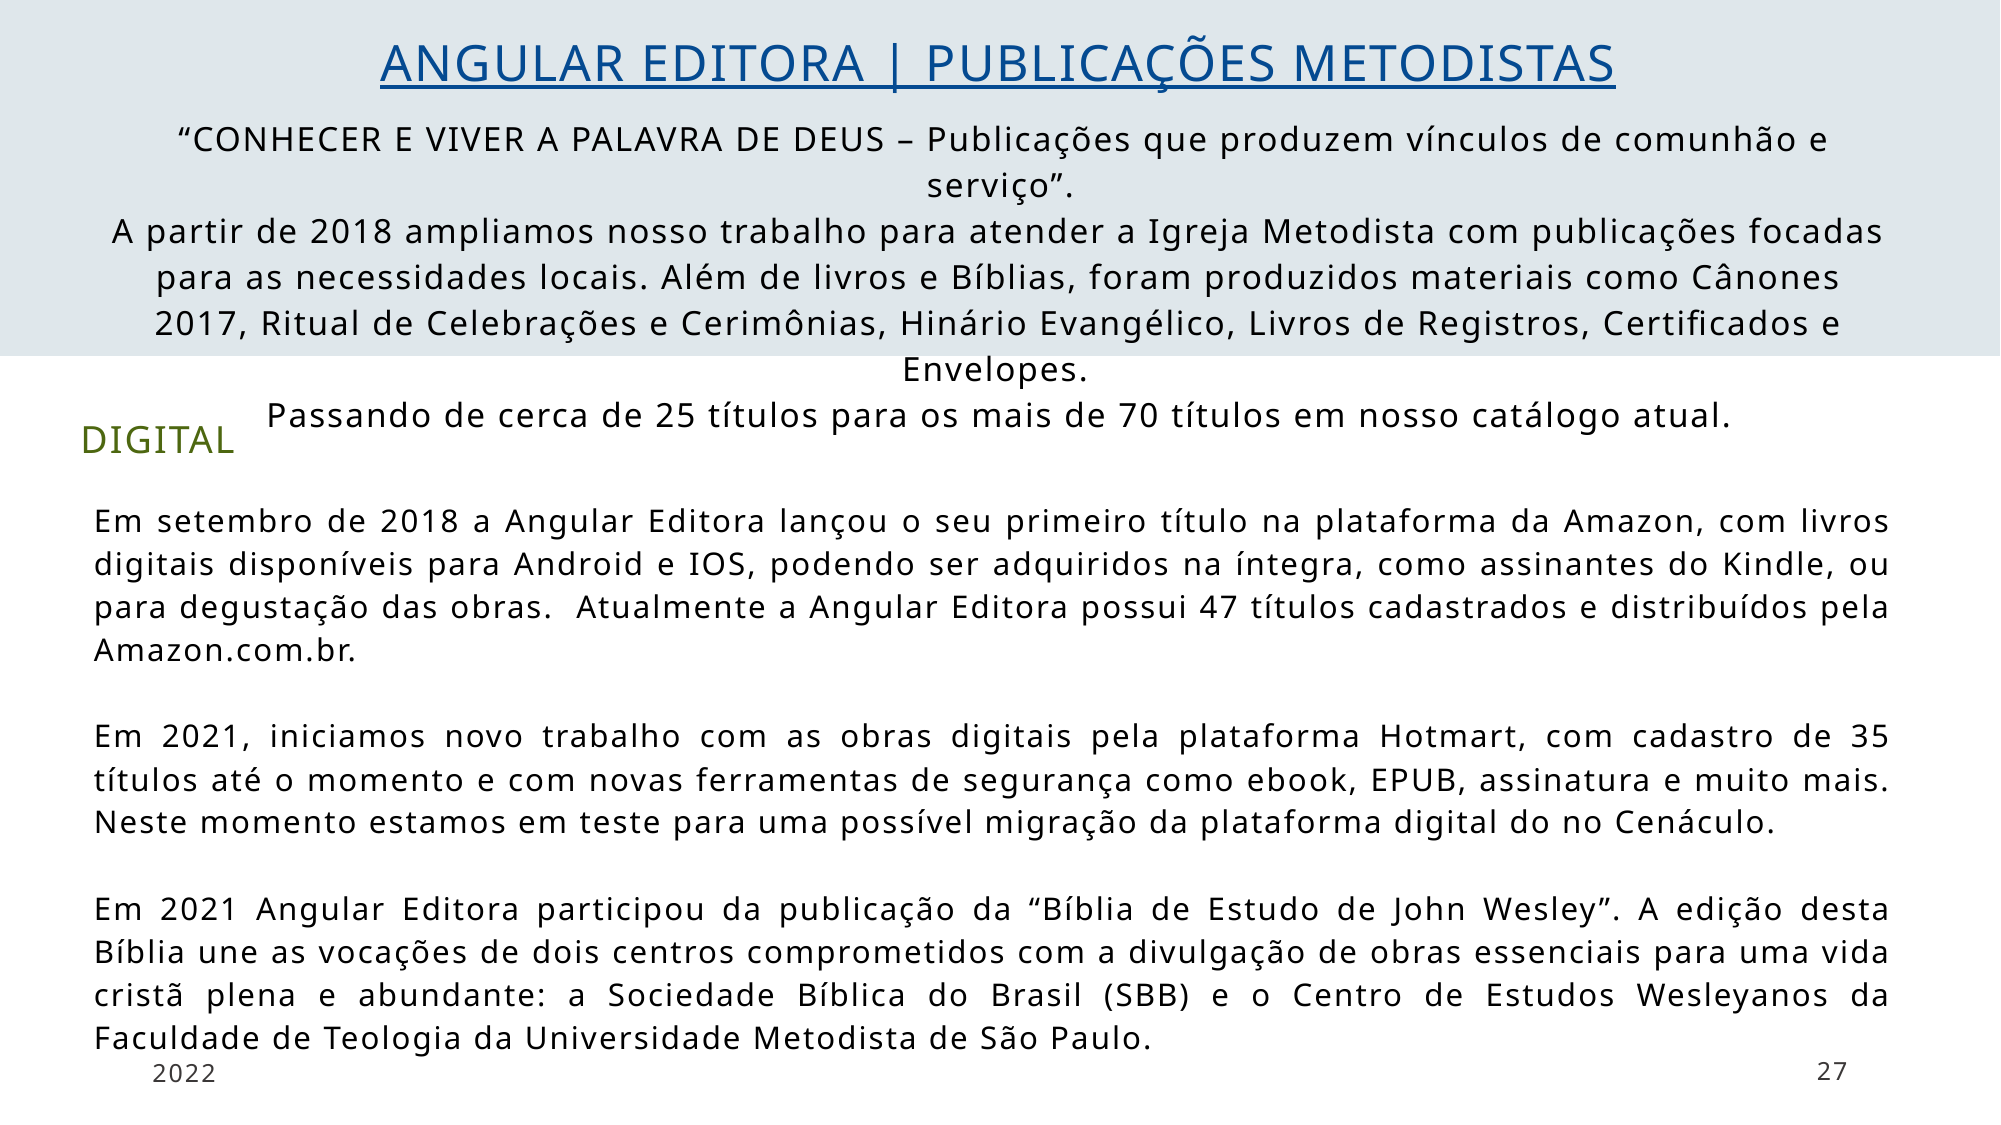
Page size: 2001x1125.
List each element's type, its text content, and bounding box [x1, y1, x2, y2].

list DIGITAL [65, 388, 557, 470]
list Em setembro de 2018 a Angular Editora lançou o seu primeiro título na plataforma da Amazon, com livros digitais disponíveis para Android e IOS, podendo ser adquiridos na íntegra, como assinantes do Kindle, ou para degustação das obras. Atualmente a Angular Editora possui 47 títulos cadastrados e distribuídos pela Amazon.com.br. Em 2021, iniciamos novo trabalho com as obras digitais pela plataforma Hotmart, com cadastro de 35 títulos até o momento e com novas ferramentas de segurança como ebook, EPUB, assinatura e muito mais. Neste momento estamos em teste para uma possível migração da plataforma digital do no Cenáculo. Em 2021 Angular Editora participou da publicação da “Bíblia de Estudo de John Wesley”. A edição desta Bíblia une as vocações de dois centros comprometidos com a divulgação de obras essenciais para uma vida cristã plena e abundante: a Sociedade Bíblica do Brasil (SBB) e o Centro de Estudos Wesleyanos da Faculdade de Teologia da Universidade Metodista de São Paulo. [79, 488, 1910, 1043]
text_box “CONHECER E VIVER A PALAVRA DE DEUS – Publicações que produzem vínculos de comunhão e serviço”. A partir de 2018 ampliamos nosso trabalho para atender a Igreja Metodista com publicações focadas para as necessidades locais. Além de livros e Bíblias, foram produzidos materiais como Cânones 2017, Ritual de Celebrações e Cerimônias, Hinário Evangélico, Livros de Registros, Certificados e Envelopes. Passando de cerca de 25 títulos para os mais de 70 títulos em nosso catálogo atual. [91, 105, 1910, 334]
slide_number 27 [1412, 1042, 1863, 1103]
slide_number 2022 [137, 1042, 588, 1103]
title Angular editora | PUBLICAÇÕES METODISTAS [135, 22, 1861, 104]
